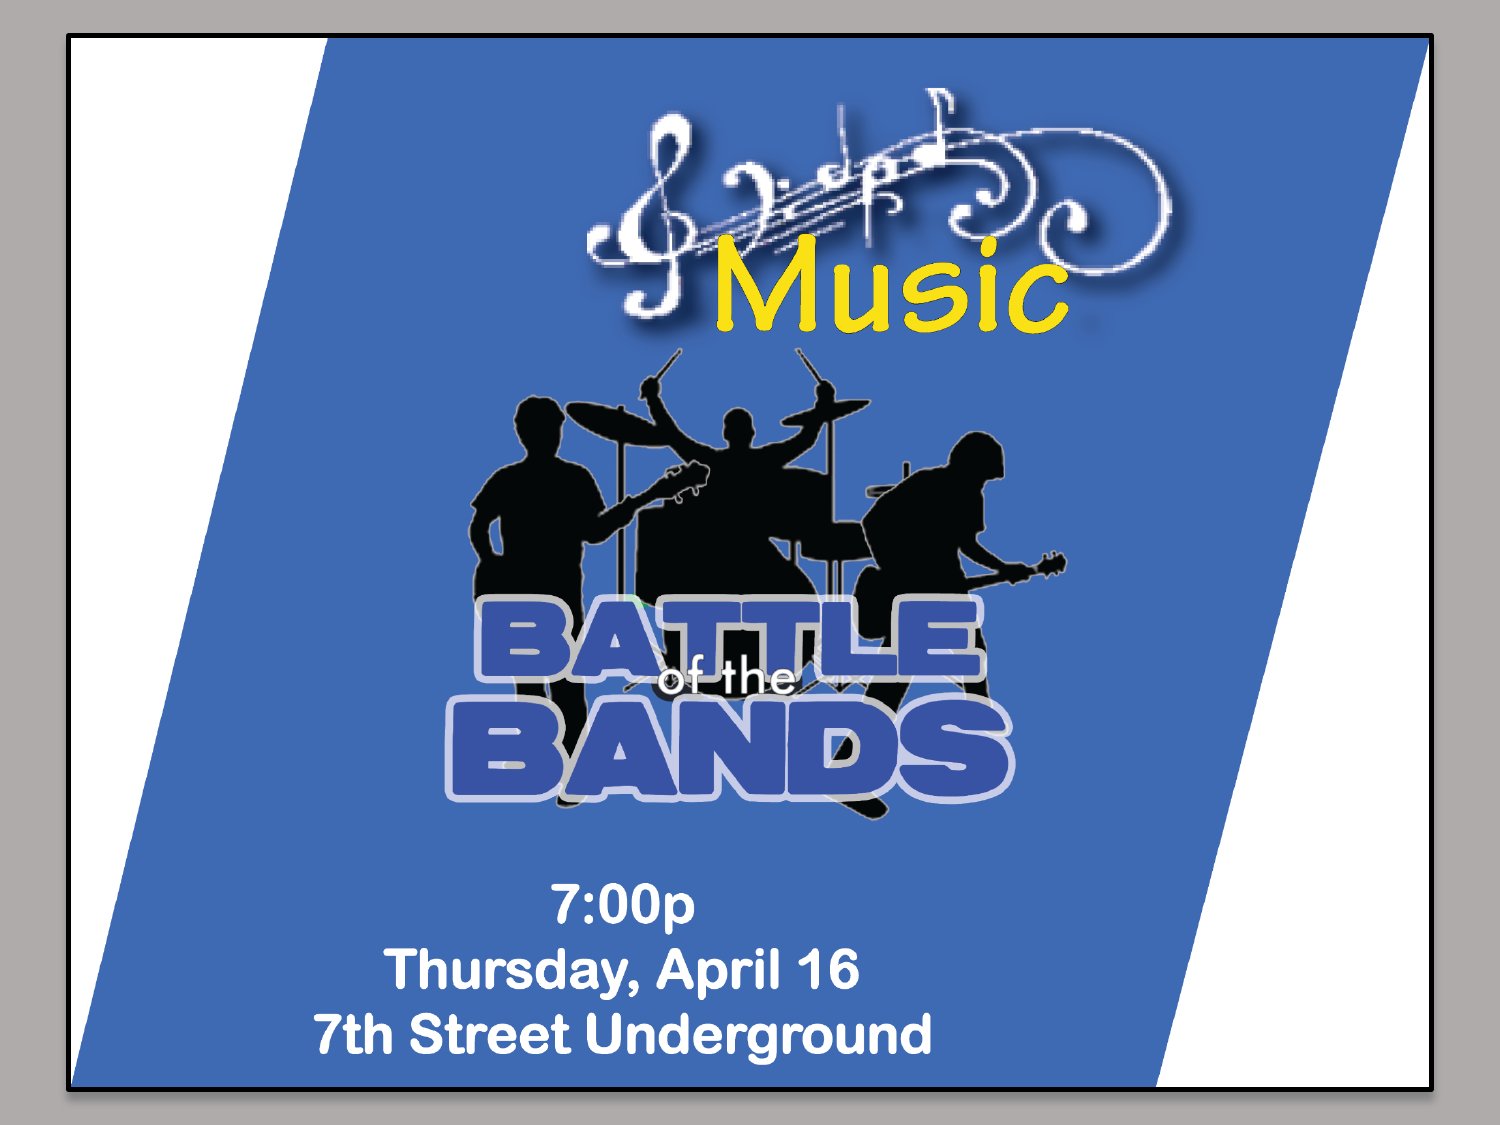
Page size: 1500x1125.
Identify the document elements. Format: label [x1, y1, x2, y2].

picture [70, 37, 1430, 1088]
